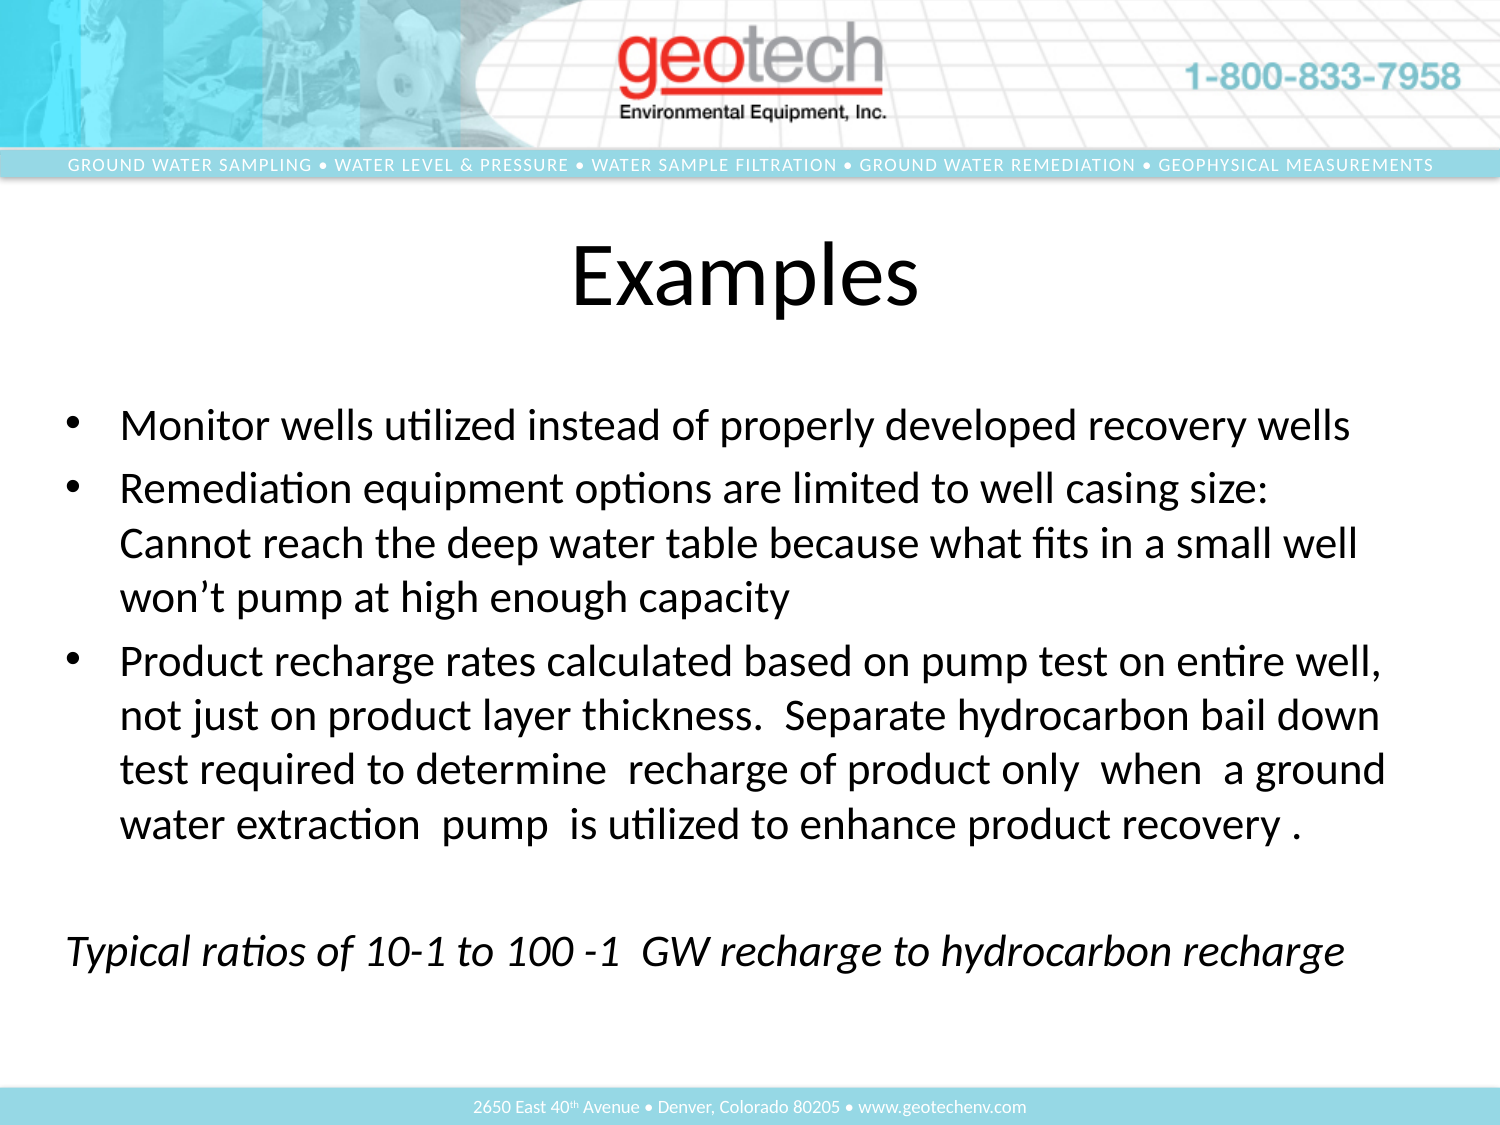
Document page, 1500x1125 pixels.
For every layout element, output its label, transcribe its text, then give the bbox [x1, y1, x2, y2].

list Monitor wells utilized instead of properly developed recovery wells Remediation equipment options are limited to well casing size: Cannot reach the deep water table because what fits in a small well won’t pump at high enough capacity Product recharge rates calculated based on pump test on entire well, not just on product layer thickness. Separate hydrocarbon bail down test required to determine recharge of product only when a ground water extraction pump is utilized to enhance product recovery . Typical ratios of 10-1 to 100 -1 GW recharge to hydrocarbon recharge [50, 387, 1425, 1038]
picture [0, 0, 1500, 150]
title Examples [87, 187, 1425, 350]
